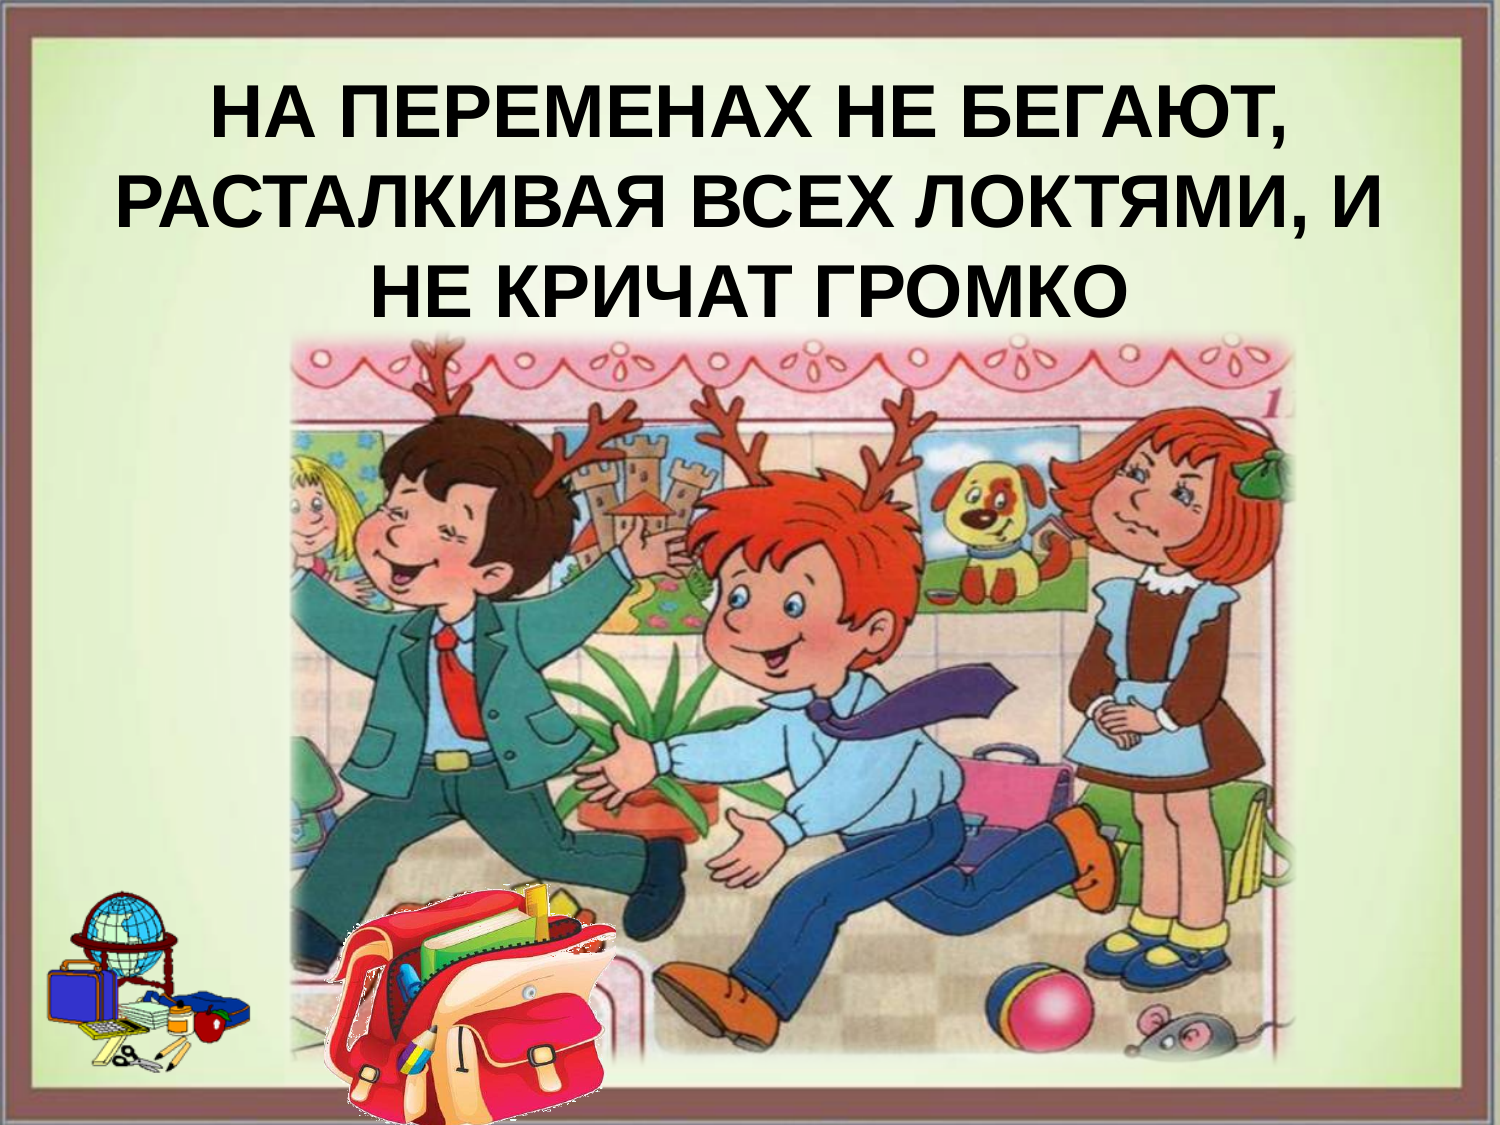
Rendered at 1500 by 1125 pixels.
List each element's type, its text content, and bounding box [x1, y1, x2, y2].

title НА ПЕРЕМЕНАХ НЕ БЕГАЮТ, РАСТАЛКИВАЯ ВСЕХ ЛОКТЯМИ, И НЕ КРИЧАТ ГРОМКО [75, 45, 1425, 350]
picture [0, 0, 1500, 1125]
